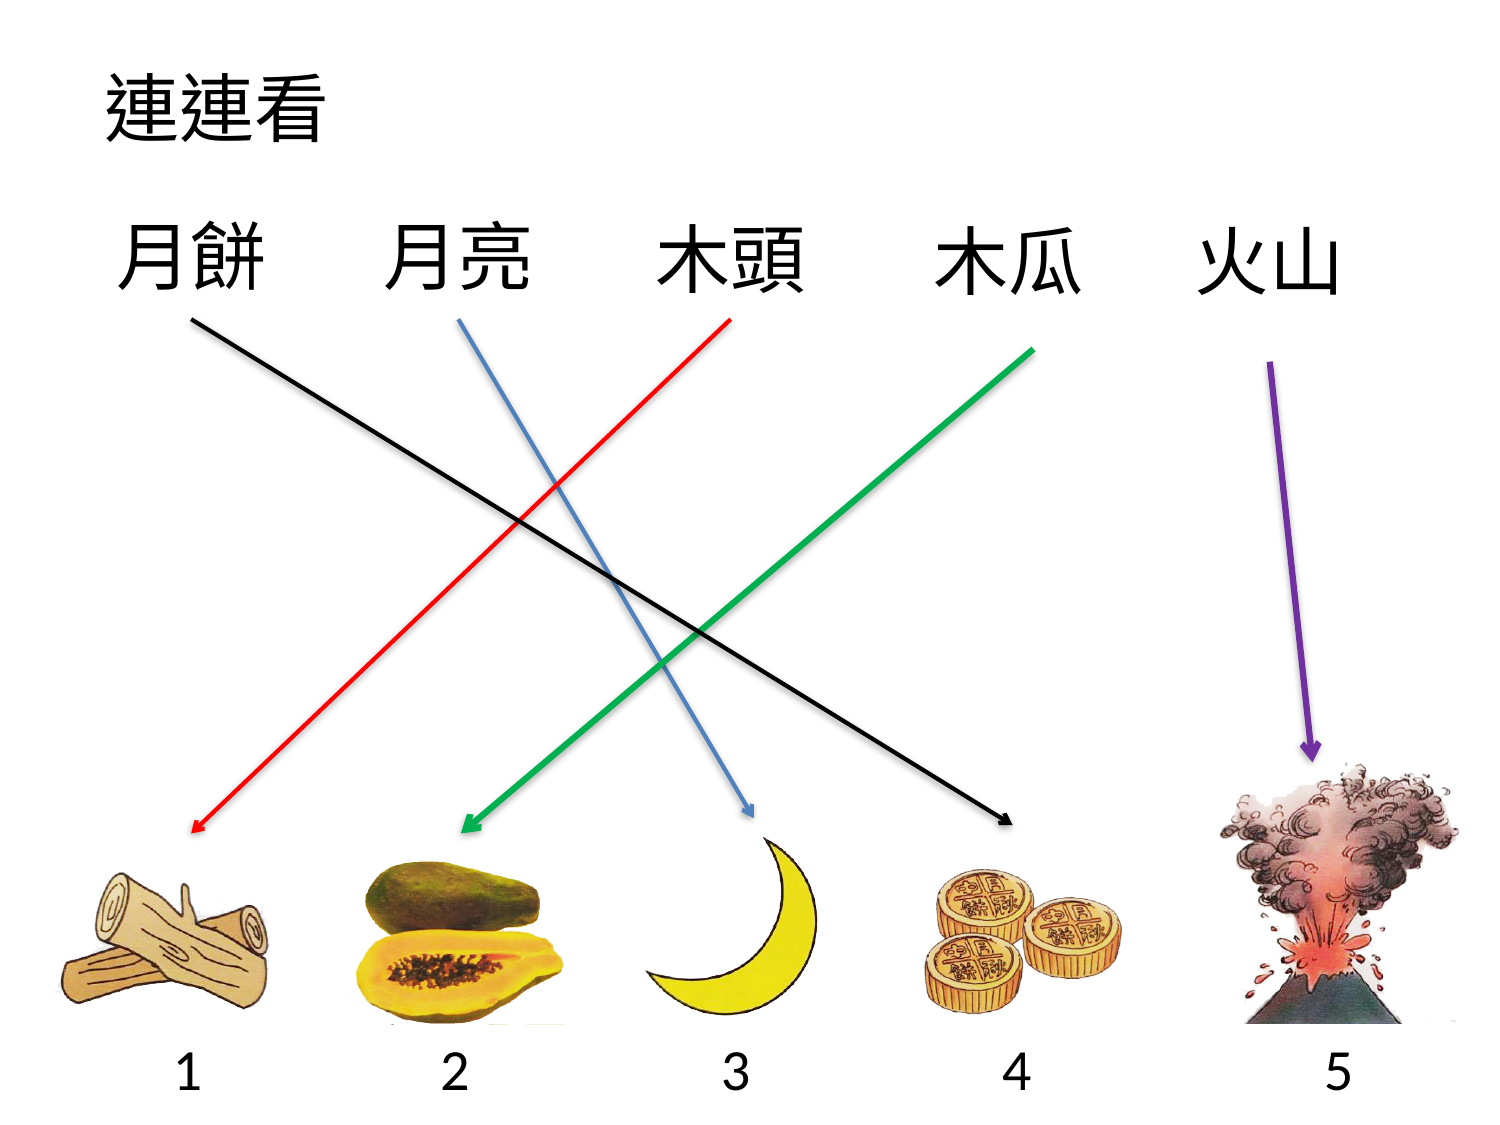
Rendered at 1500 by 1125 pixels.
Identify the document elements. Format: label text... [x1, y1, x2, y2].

picture [921, 865, 1125, 1017]
text_box 火山 [1179, 207, 1360, 312]
picture [641, 833, 820, 1017]
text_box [1010, 348, 1034, 834]
picture [350, 856, 567, 1026]
text_box 1 2 3 4 5 [157, 1025, 1369, 1110]
text_box 連連看 [89, 54, 345, 160]
text_box 月亮 [368, 201, 549, 307]
text_box 木頭 [640, 204, 821, 310]
picture [55, 865, 279, 1017]
picture [1206, 762, 1467, 1024]
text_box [190, 318, 1013, 826]
text_box 月餅 [101, 201, 281, 307]
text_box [1269, 361, 1313, 760]
text_box 木瓜 [919, 207, 1099, 312]
